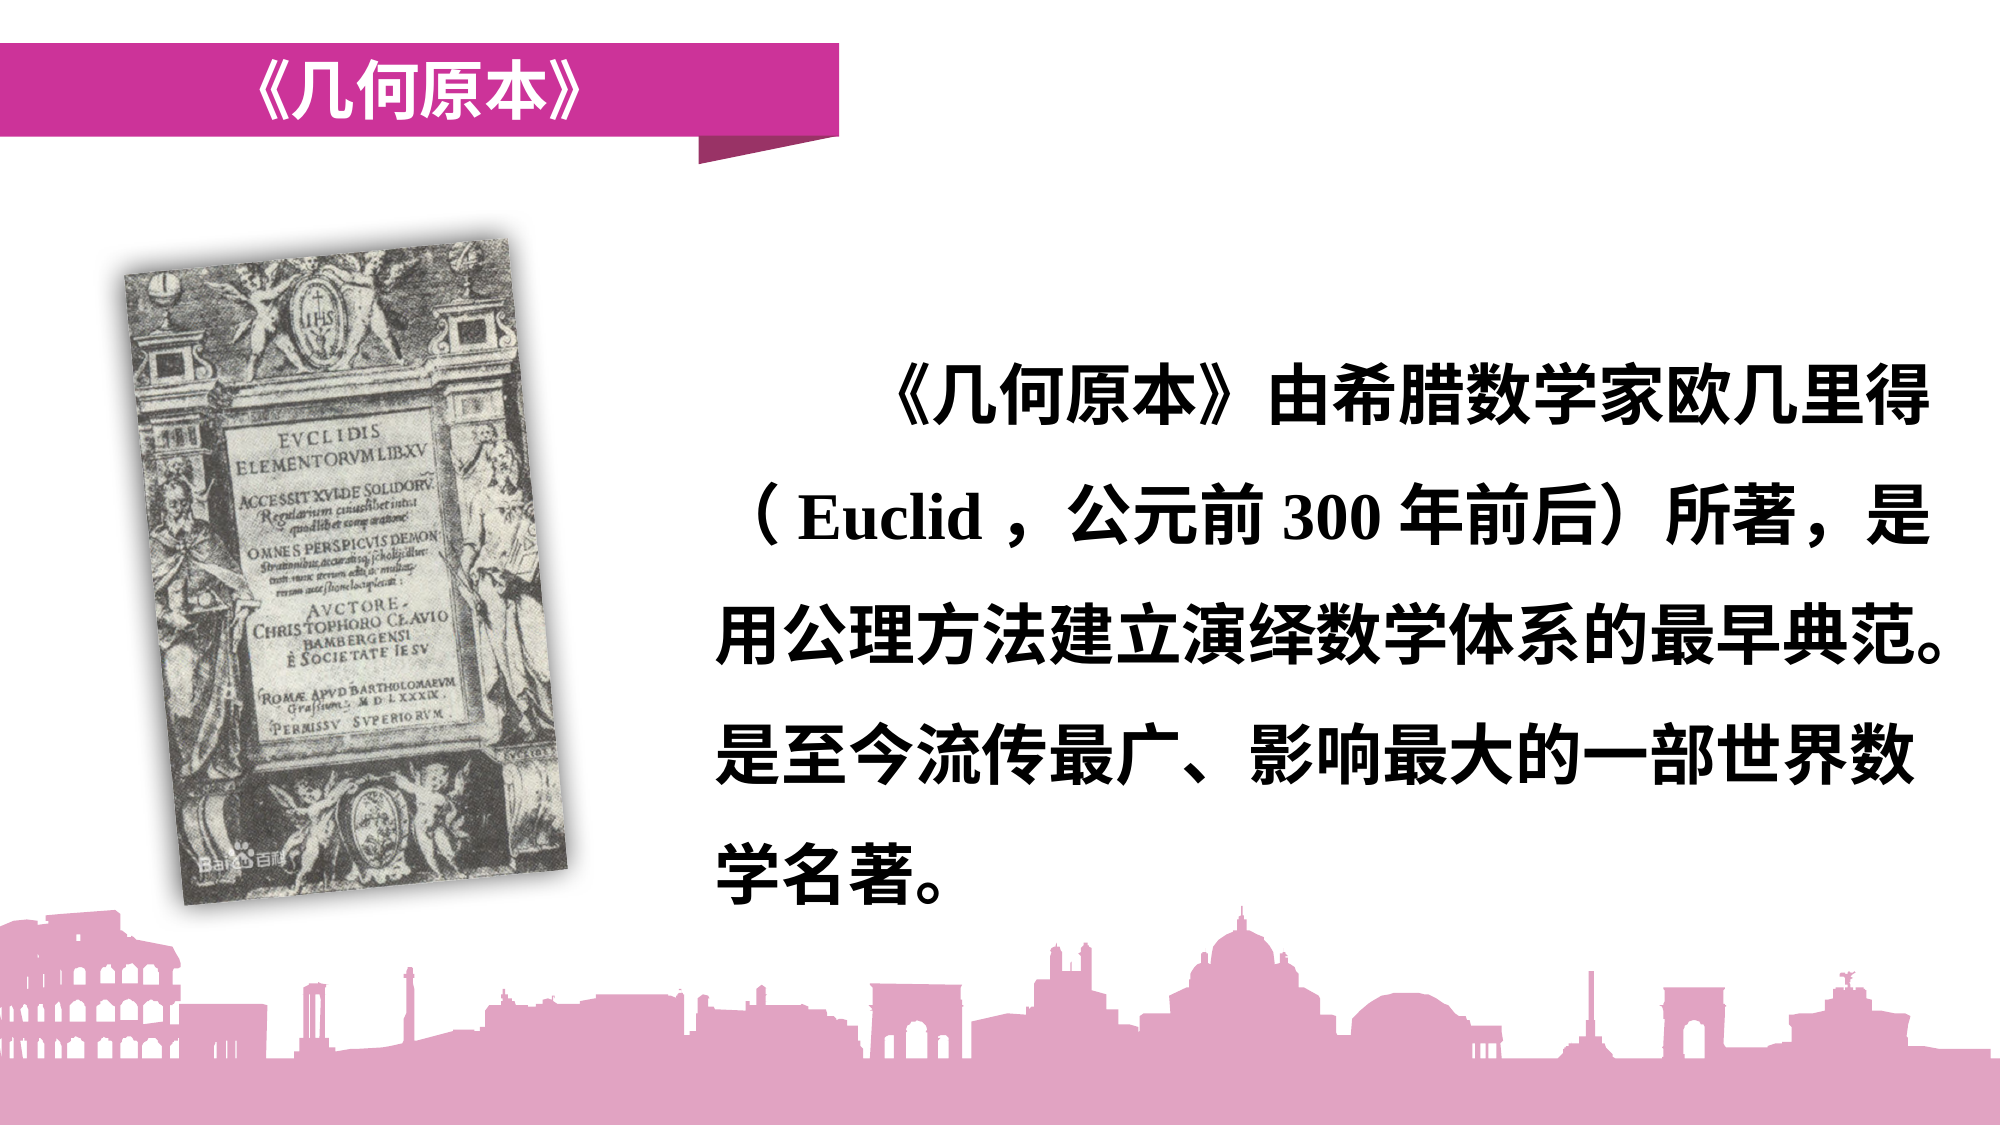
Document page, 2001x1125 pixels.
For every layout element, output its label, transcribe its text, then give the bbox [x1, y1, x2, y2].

text_box 《几何原本》 [0, 43, 840, 136]
text_box [0, 909, 2000, 1125]
picture [125, 239, 567, 905]
text_box 《几何原本》由希腊数学家欧几里得（Euclid，公元前300年前后）所著，是用公理方法建立演绎数学体系的最早典范。是至今流传最广、影响最大的一部世界数学名著。 [662, 305, 1962, 1049]
text_box [697, 134, 840, 166]
